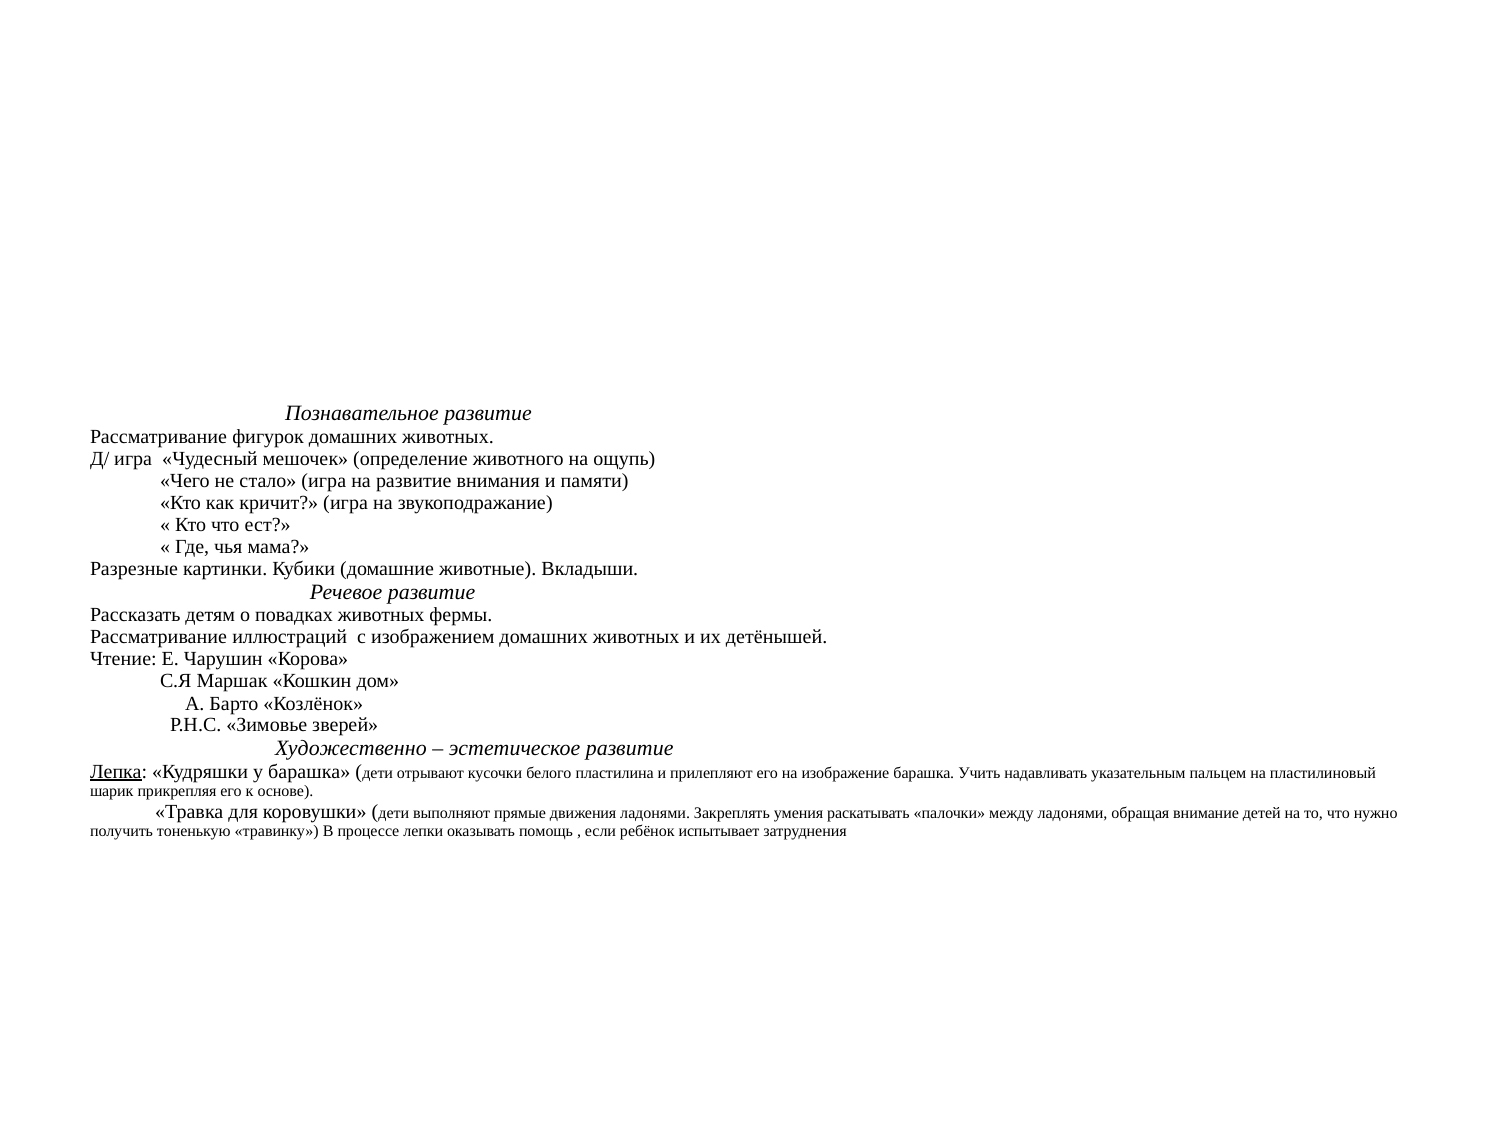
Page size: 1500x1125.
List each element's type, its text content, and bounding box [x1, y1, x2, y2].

title Познавательное развитие Рассматривание фигурок домашних животных. Д/ игра «Чудесный мешочек» (определение животного на ощупь) «Чего не стало» (игра на развитие внимания и памяти) «Кто как кричит?» (игра на звукоподражание) « Кто что ест?» « Где, чья мама?» Разрезные картинки. Кубики (домашние животные). Вкладыши. Речевое развитие Рассказать детям о повадках животных фермы. Рассматривание иллюстраций с изображением домашних животных и их детёнышей. Чтение: Е. Чарушин «Корова» С.Я Маршак «Кошкин дом» А. Барто «Козлёнок» Р.Н.С. «Зимовье зверей» Художественно – эстетическое развитие Лепка: «Кудряшки у барашка» (дети отрывают кусочки белого пластилина и прилепляют его на изображение барашка. Учить надавливать указательным пальцем на пластилиновый шарик прикрепляя его к основе). «Травка для коровушки» (дети выполняют прямые движения ладонями. Закреплять умения раскатывать «палочки» между ладонями, обращая внимание детей на то, что нужно получить тоненькую «травинку») В процессе лепки оказывать помощь , если ребёнок испытывает затруднения [75, 385, 1425, 1094]
